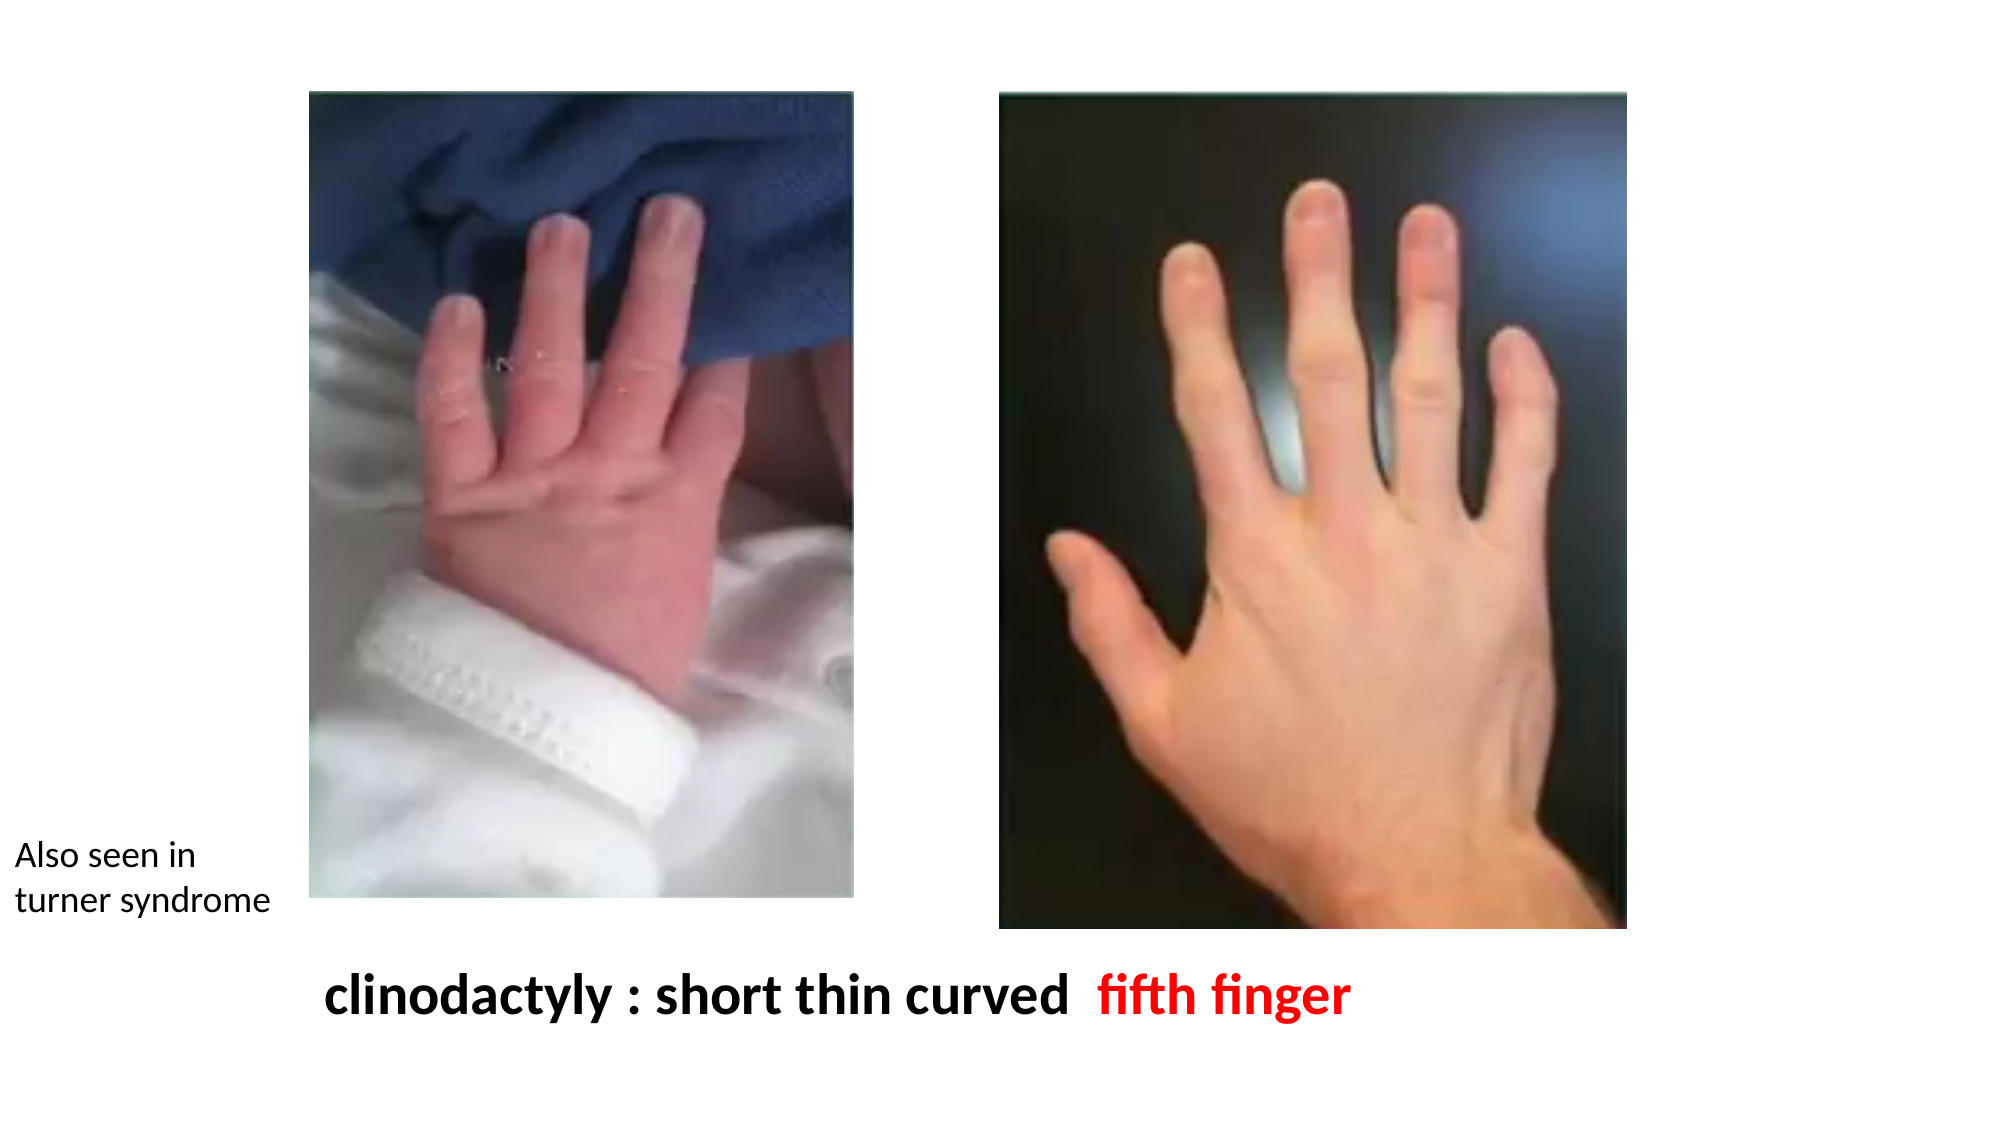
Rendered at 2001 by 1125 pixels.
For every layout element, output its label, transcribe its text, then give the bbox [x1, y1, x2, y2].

text_box clinodactyly : short thin curved fifth finger [309, 948, 1745, 1034]
picture [309, 91, 854, 898]
text_box Also seen in turner syndrome [0, 822, 310, 928]
picture [999, 91, 1627, 929]
